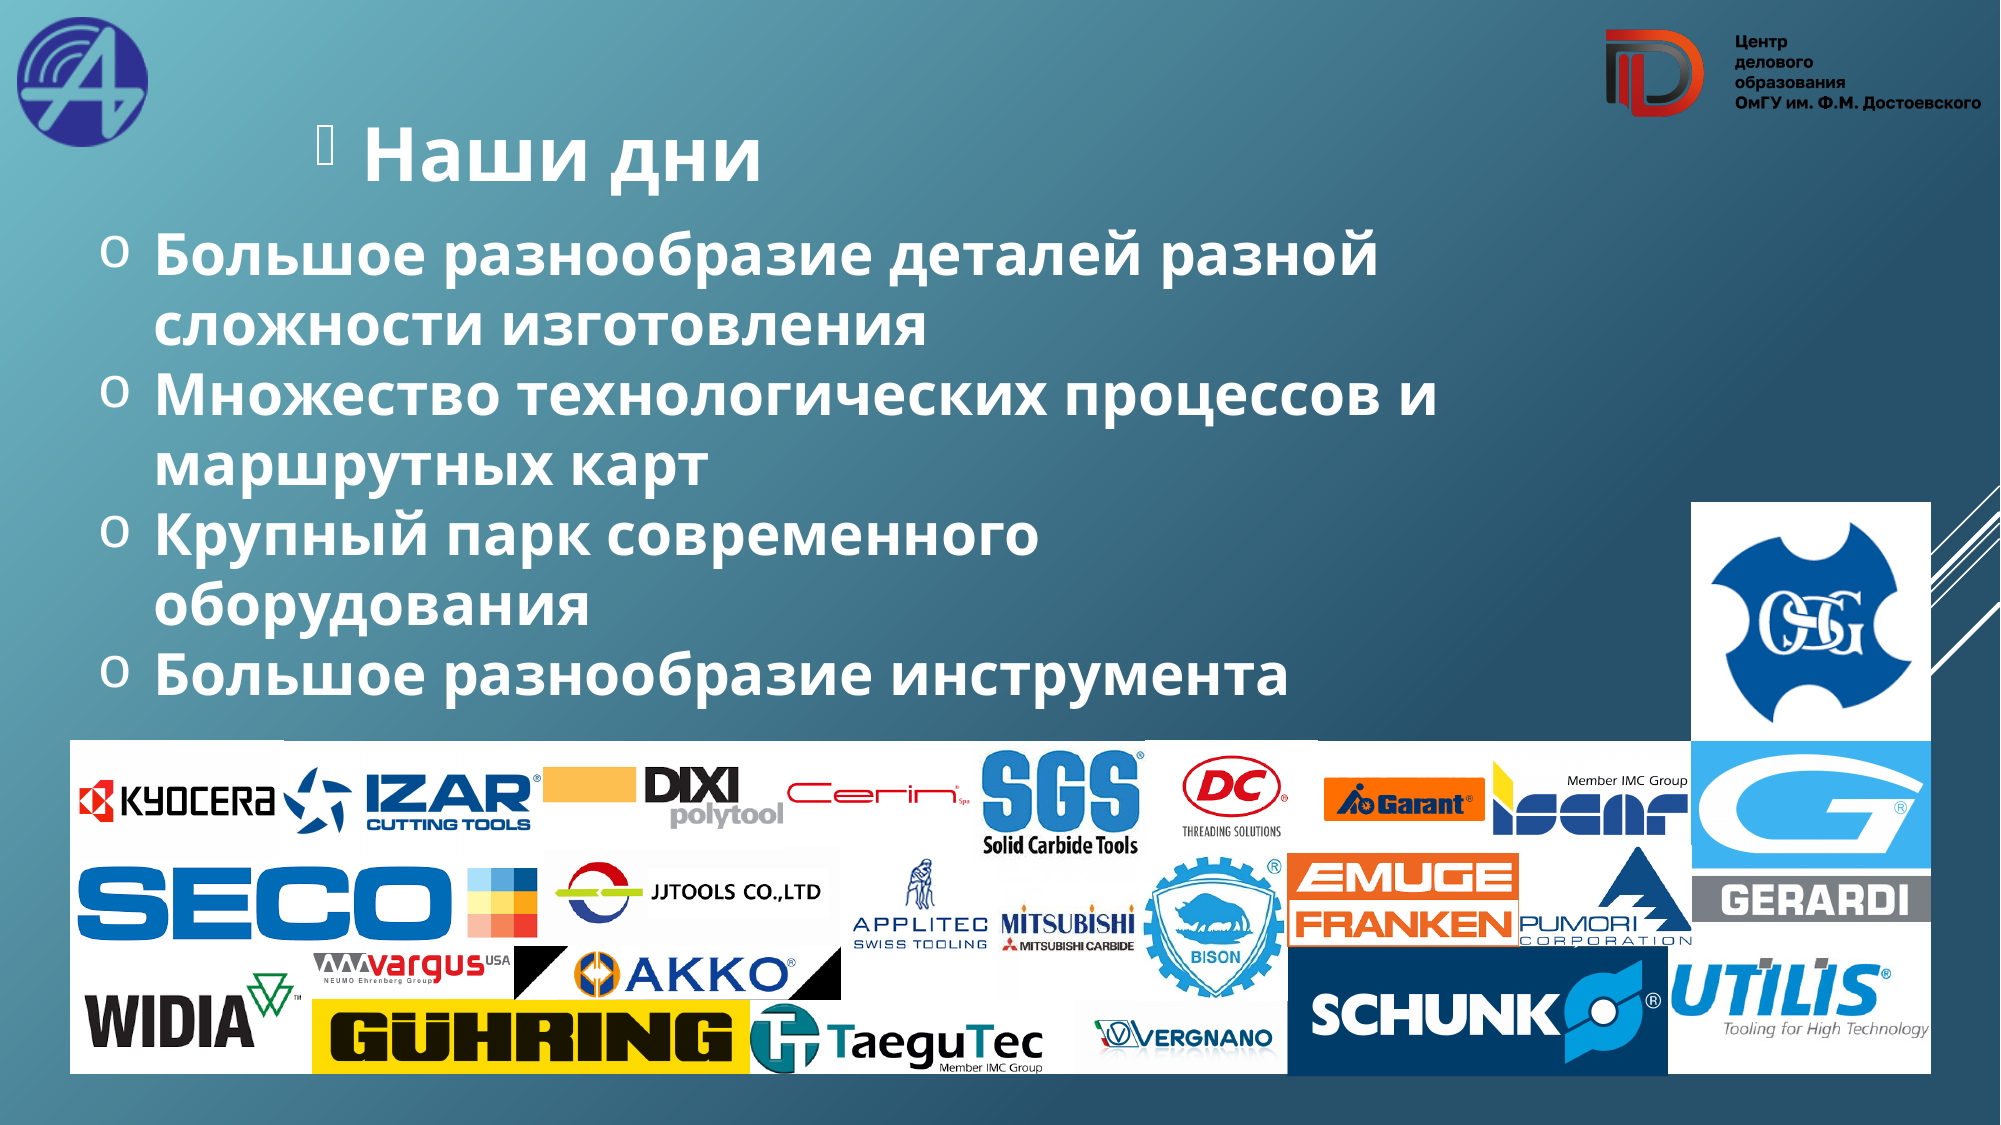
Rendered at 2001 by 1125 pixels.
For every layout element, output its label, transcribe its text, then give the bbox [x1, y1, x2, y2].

text_box Большое разнообразие деталей разной сложности изготовления Множество технологических процессов и маршрутных карт Крупный парк современного оборудования Большое разнообразие инструмента [82, 209, 1494, 715]
list Наши дни [300, 92, 1700, 210]
picture [70, 502, 1931, 1082]
picture [17, 16, 148, 148]
picture [1605, 0, 2000, 147]
